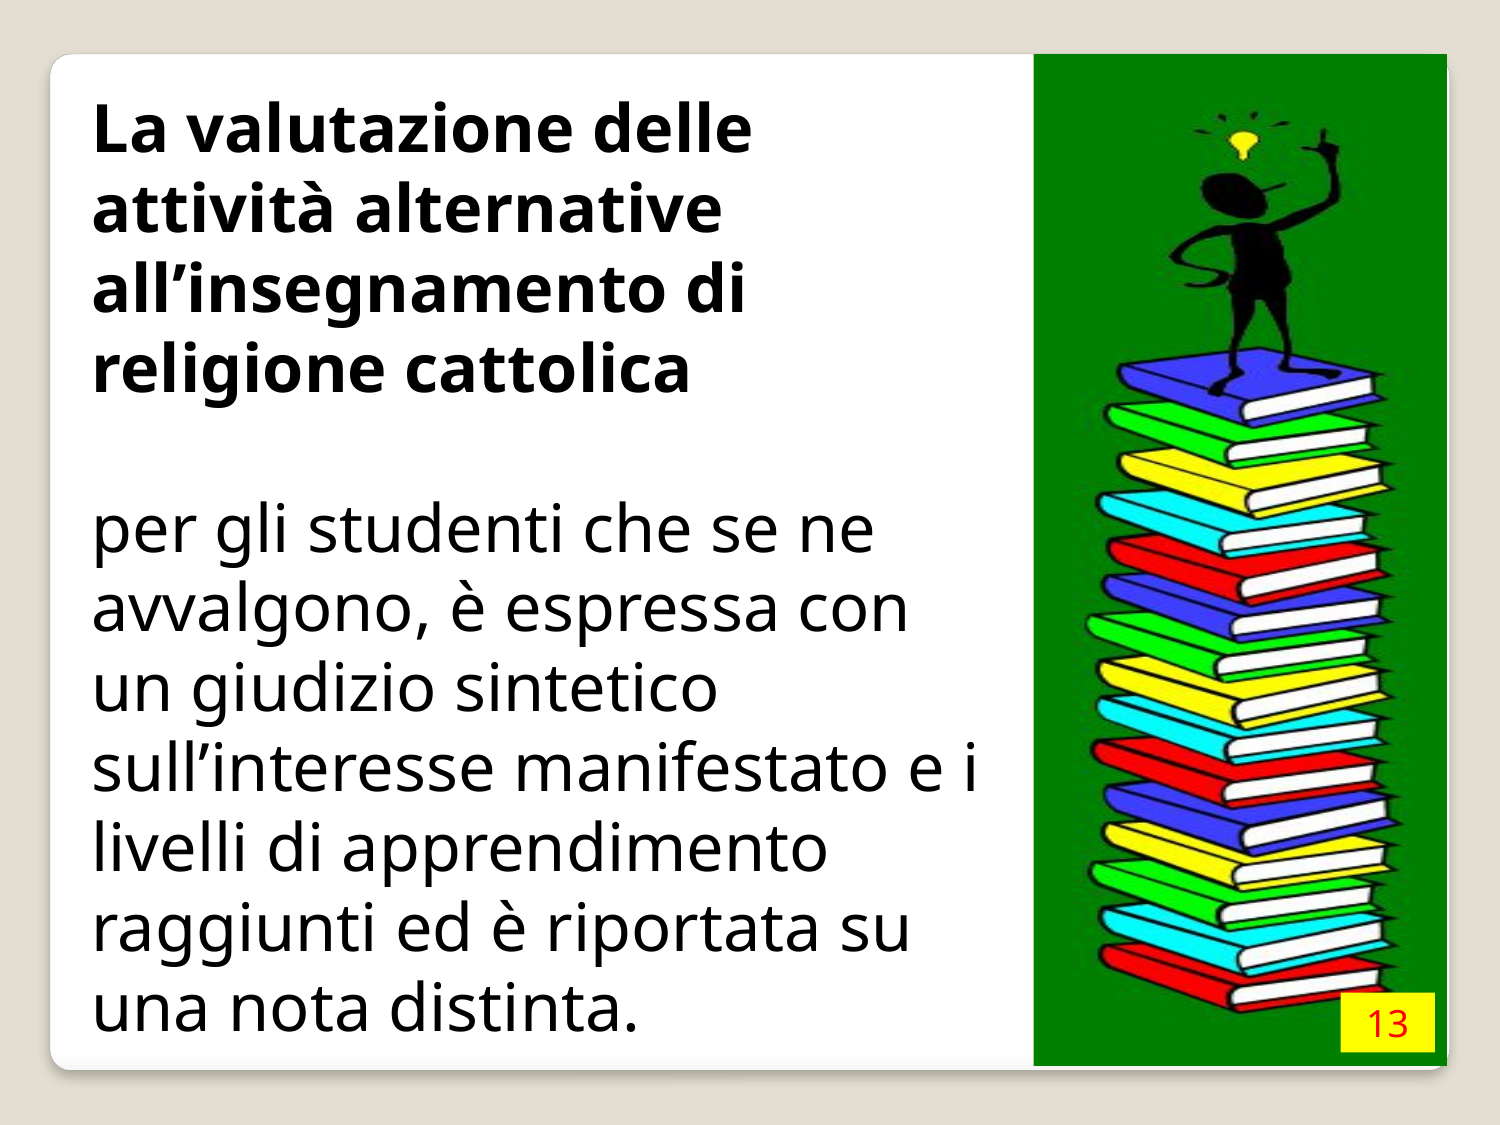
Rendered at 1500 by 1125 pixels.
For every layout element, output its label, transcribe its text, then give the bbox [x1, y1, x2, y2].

picture [1033, 54, 1448, 1067]
text_box La valutazione delle attività alternative all’insegnamento di religione cattolica per gli studenti che se ne avvalgono, è espressa con un giudizio sintetico sull’interesse manifestato e i livelli di apprendimento raggiunti ed è riportata su una nota distinta. [76, 78, 1010, 1053]
